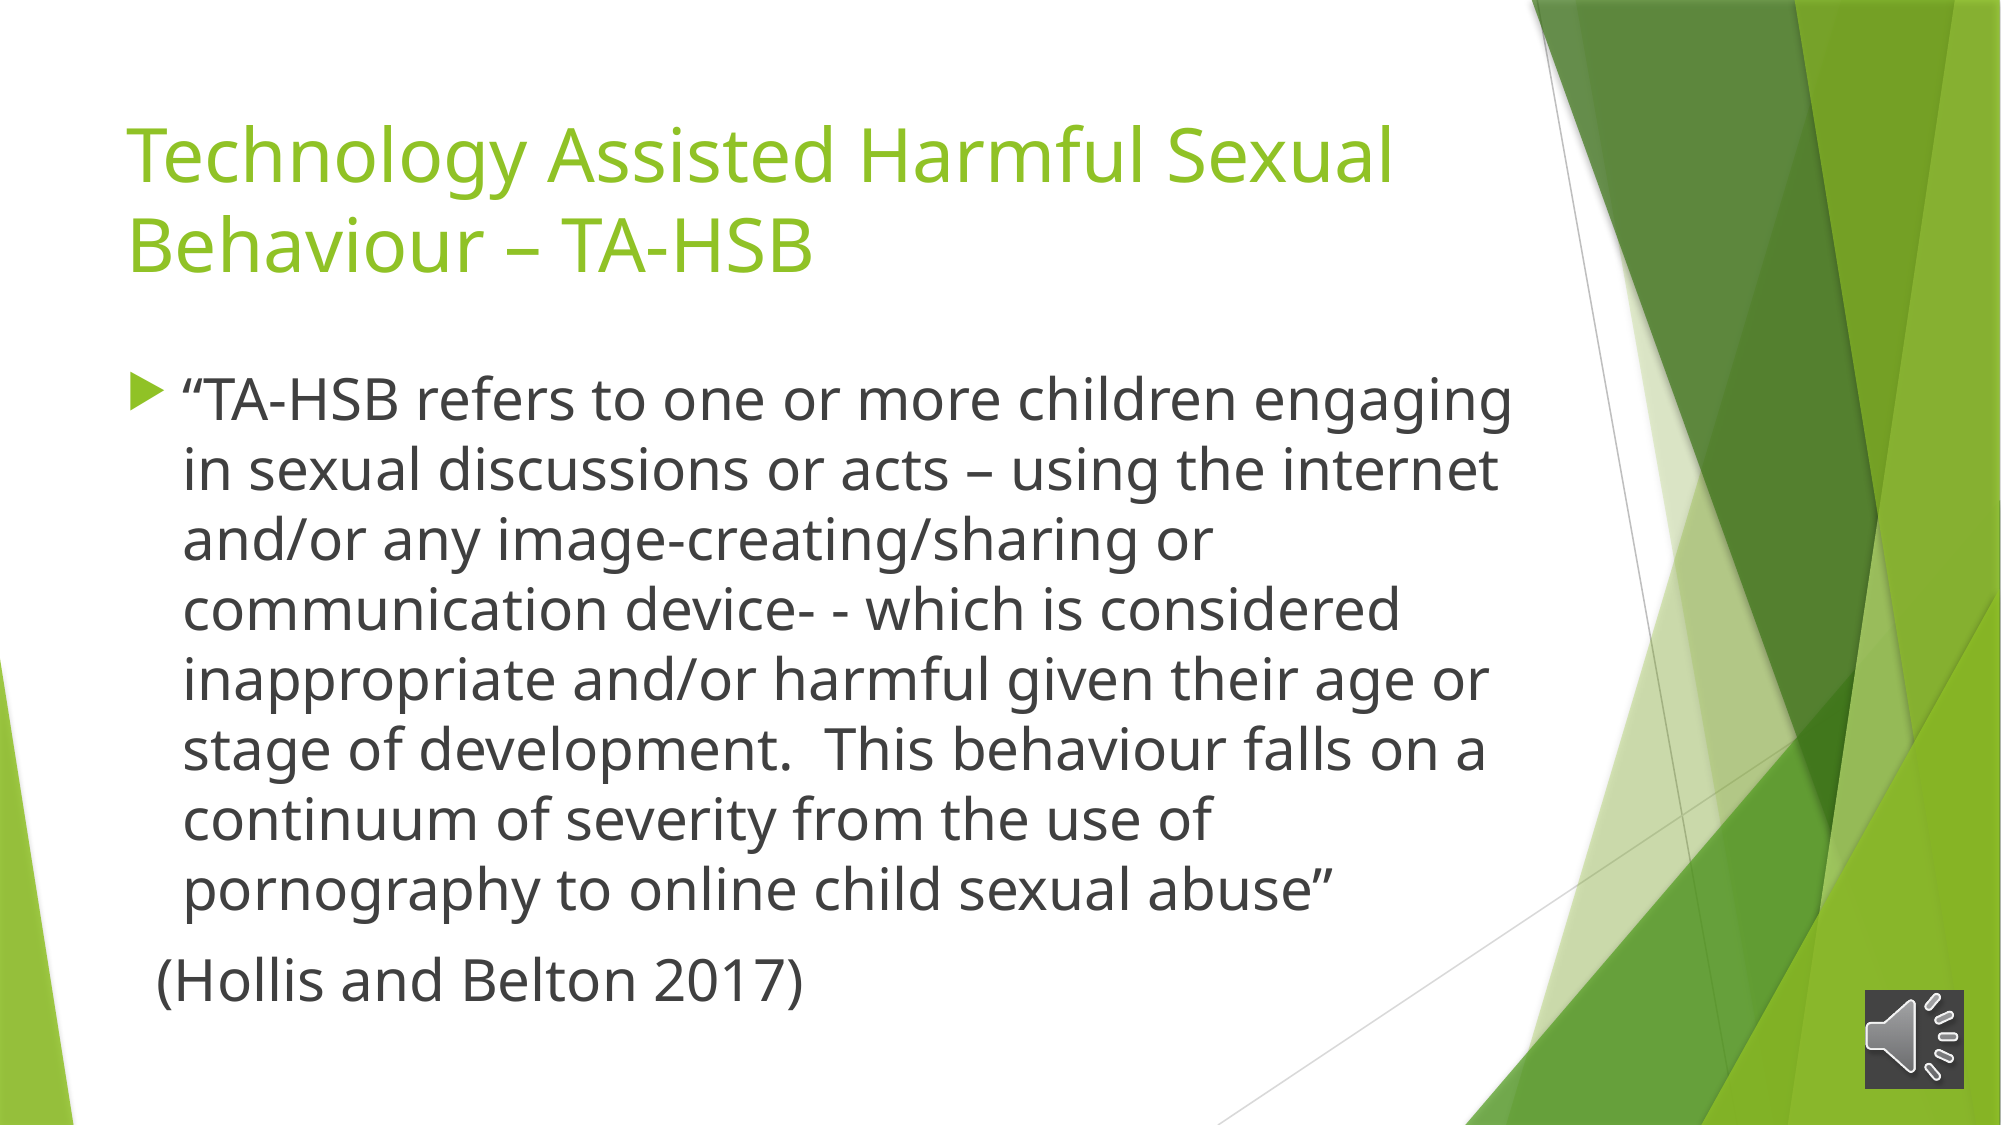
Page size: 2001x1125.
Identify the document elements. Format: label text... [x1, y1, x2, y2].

list “TA-HSB refers to one or more children engaging in sexual discussions or acts – using the internet and/or any image-creating/sharing or communication device- - which is considered inappropriate and/or harmful given their age or stage of development. This behaviour falls on a continuum of severity from the use of pornography to online child sexual abuse” (Hollis and Belton 2017) [111, 354, 1579, 1016]
picture [1864, 989, 1966, 1091]
title Technology Assisted Harmful Sexual Behaviour – TA-HSB [111, 99, 1522, 317]
